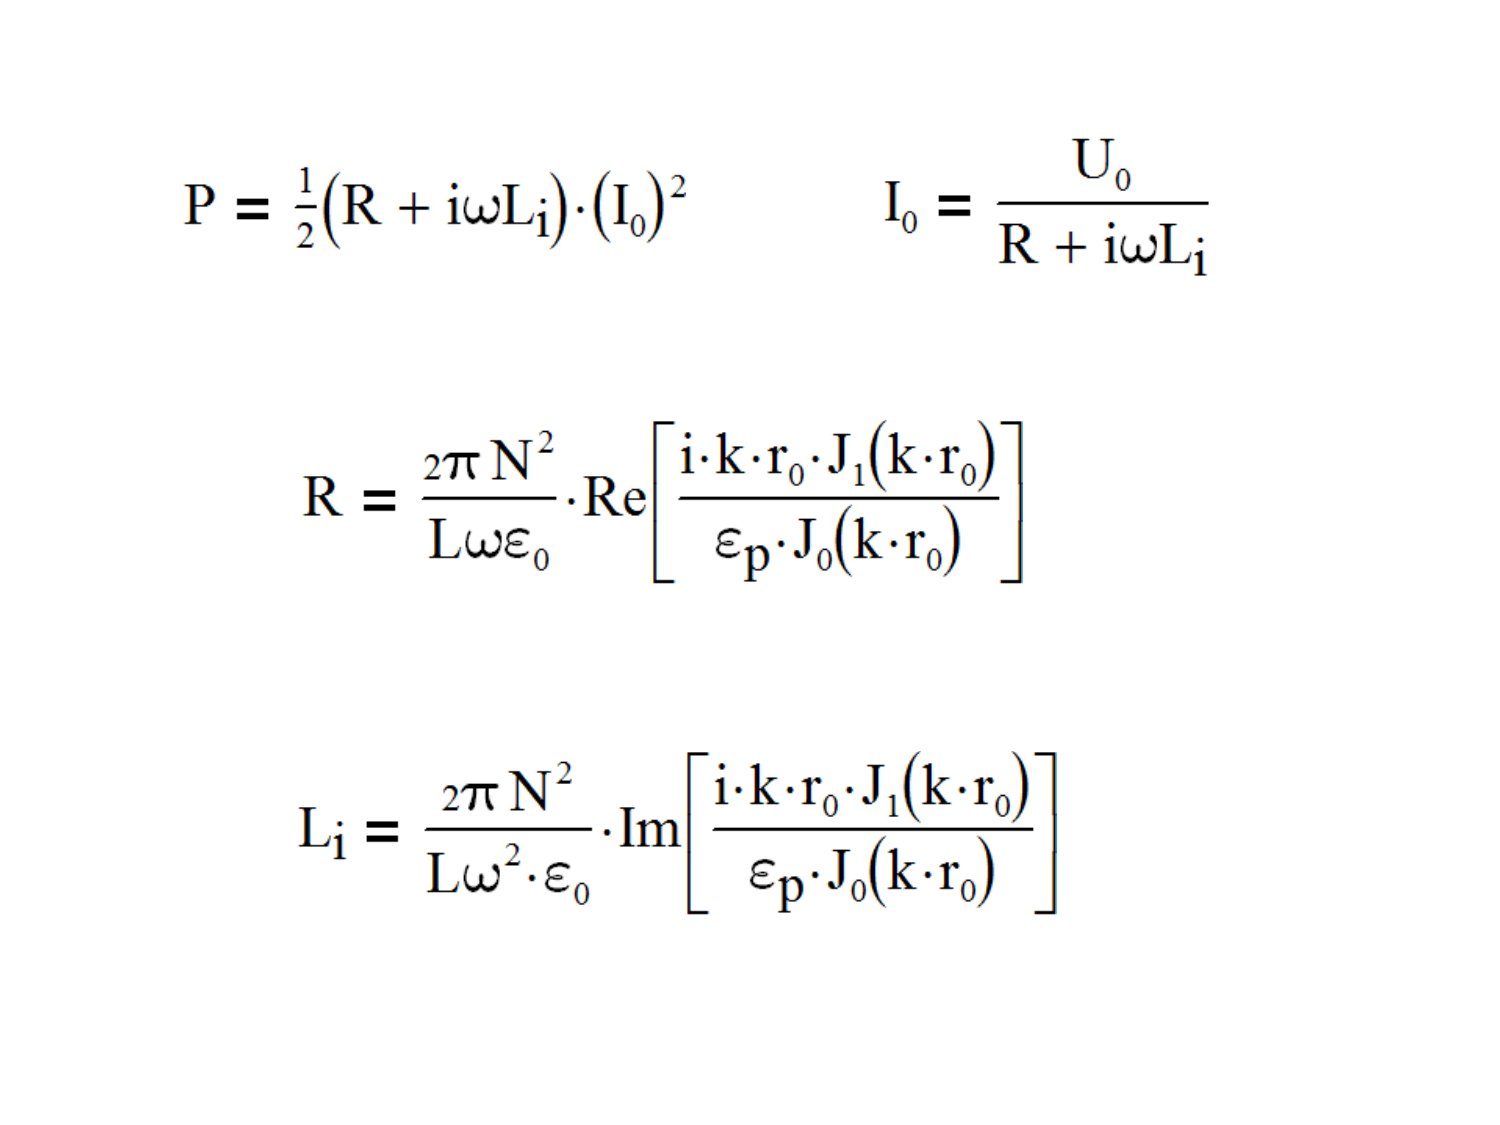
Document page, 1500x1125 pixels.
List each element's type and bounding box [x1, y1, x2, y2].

picture [180, 157, 686, 259]
picture [295, 751, 1058, 916]
picture [300, 420, 1023, 585]
picture [881, 125, 1212, 290]
